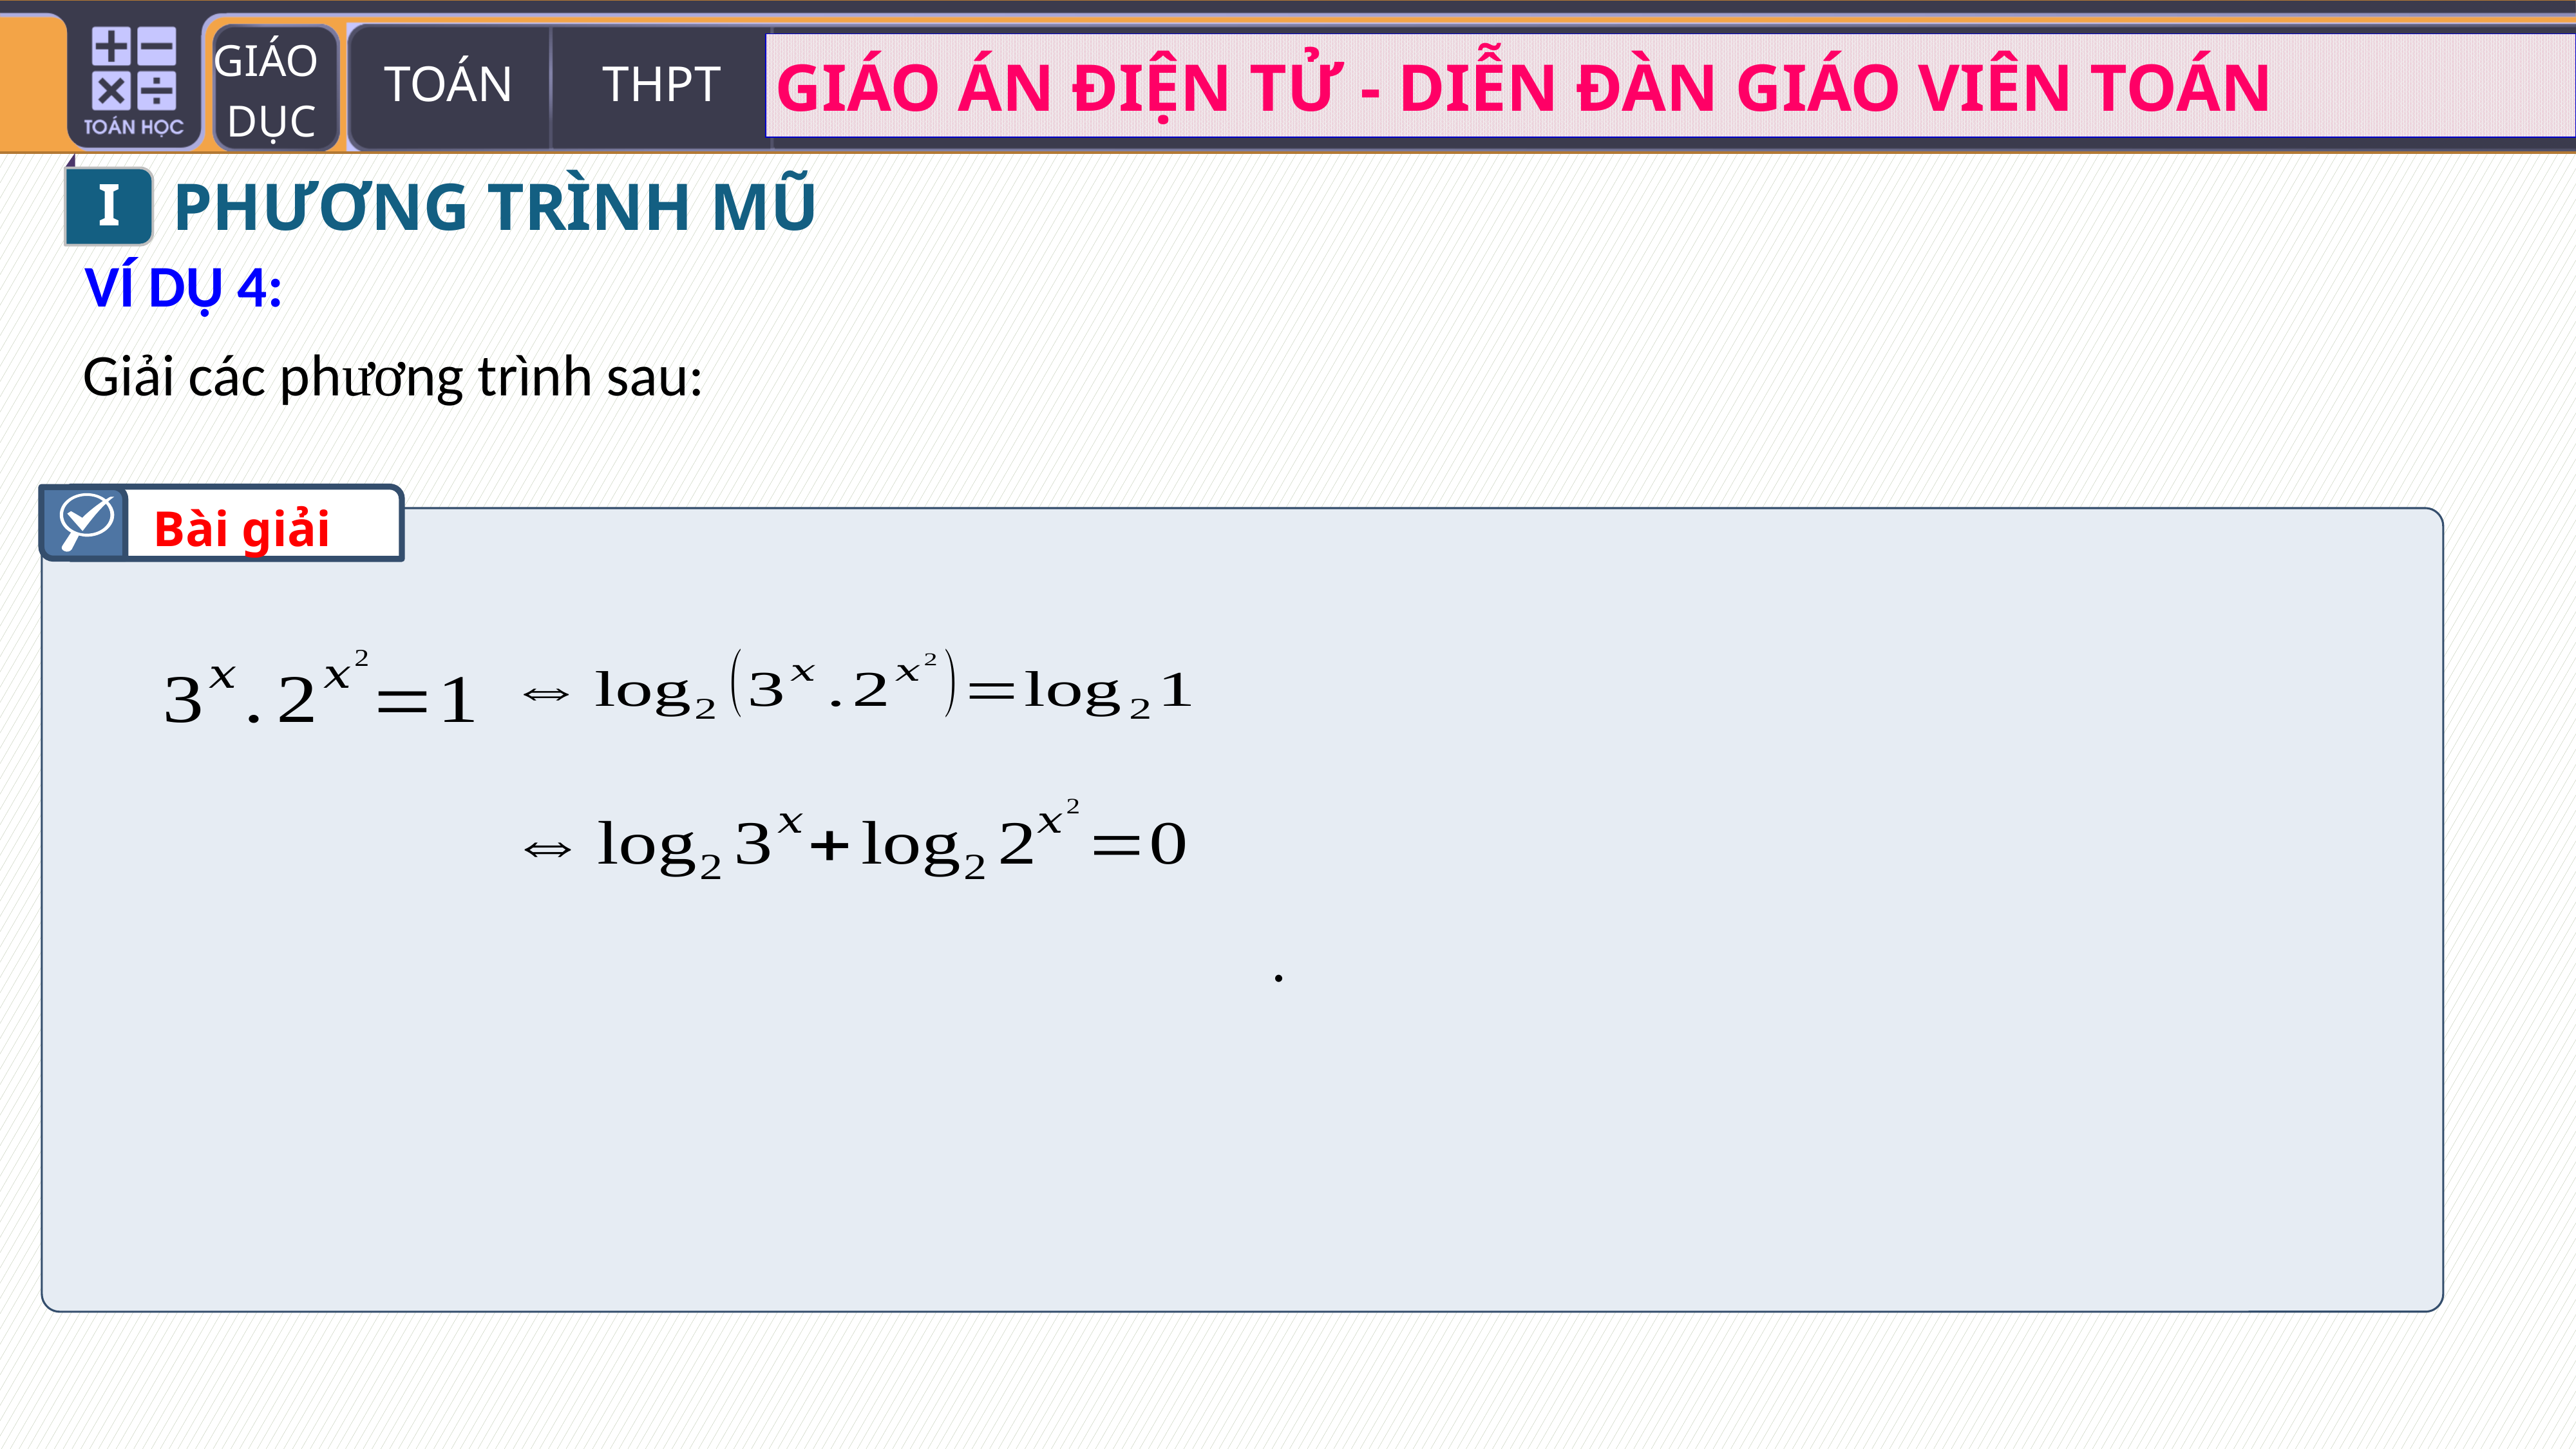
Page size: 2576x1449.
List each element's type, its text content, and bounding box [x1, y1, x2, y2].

text_box VÍ DỤ 4: [75, 256, 336, 323]
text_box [41, 486, 2444, 1312]
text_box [64, 153, 1788, 249]
